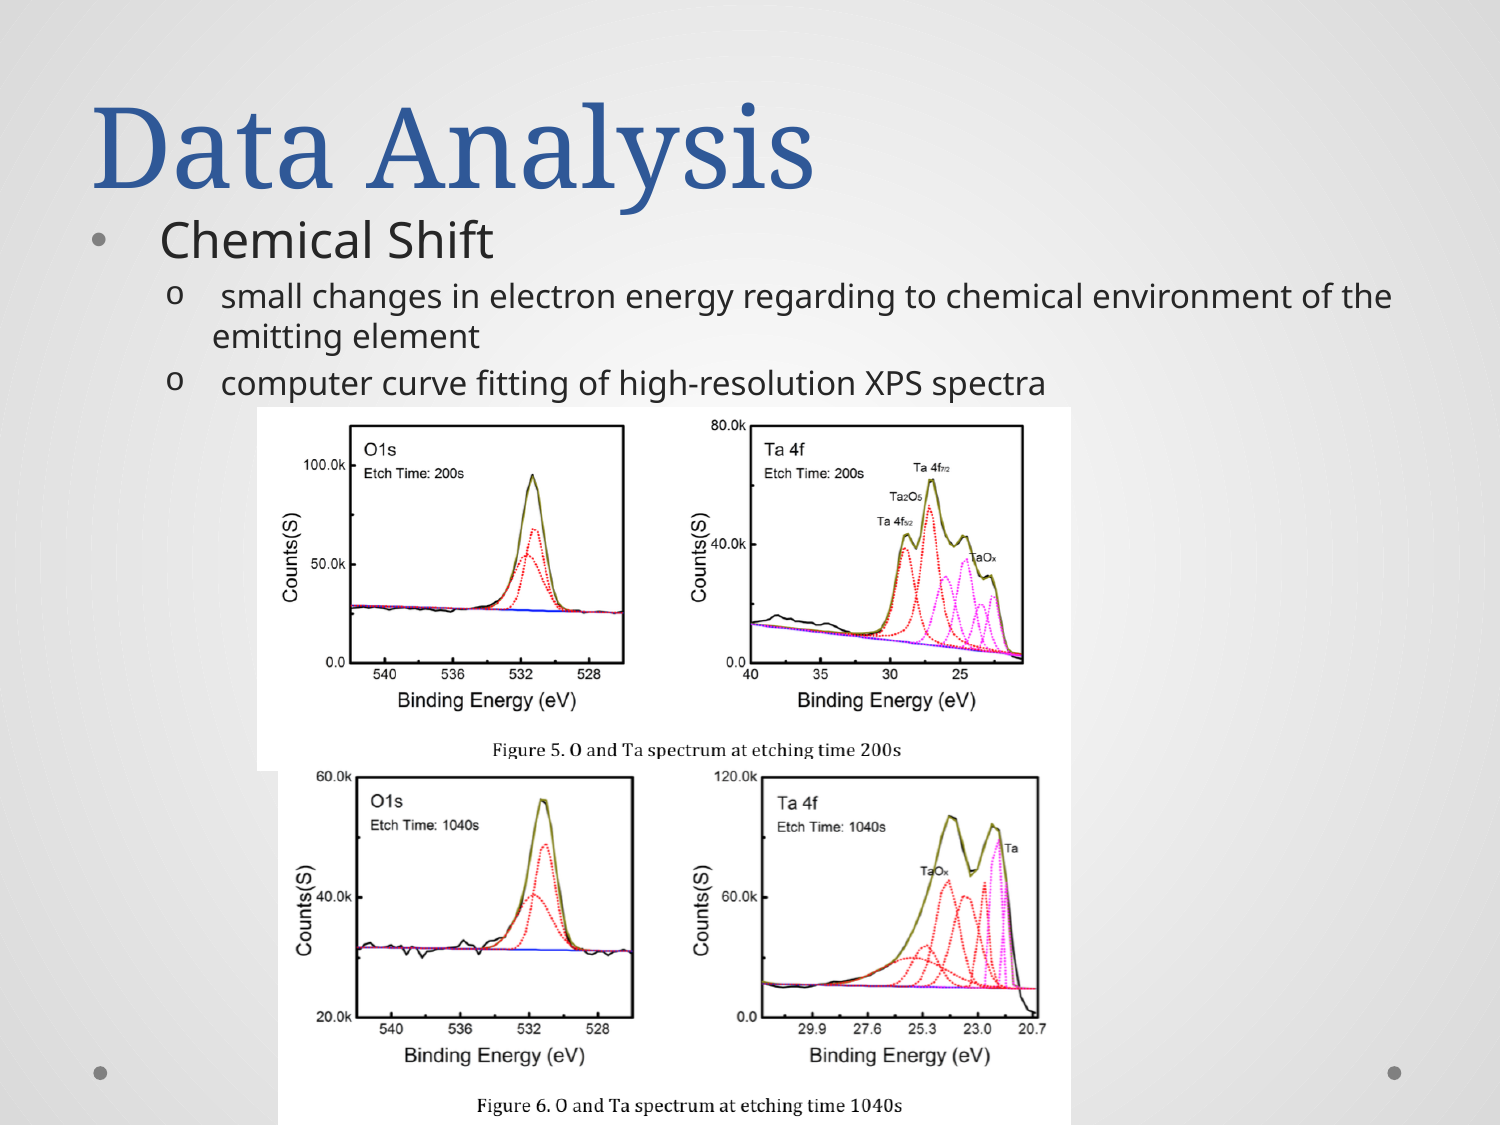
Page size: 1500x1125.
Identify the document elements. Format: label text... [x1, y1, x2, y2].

list Chemical Shift small changes in electron energy regarding to chemical environment of the emitting element computer curve fitting of high-resolution XPS spectra [75, 201, 1425, 944]
picture [257, 406, 1071, 1125]
title Data Analysis [75, 0, 1425, 201]
